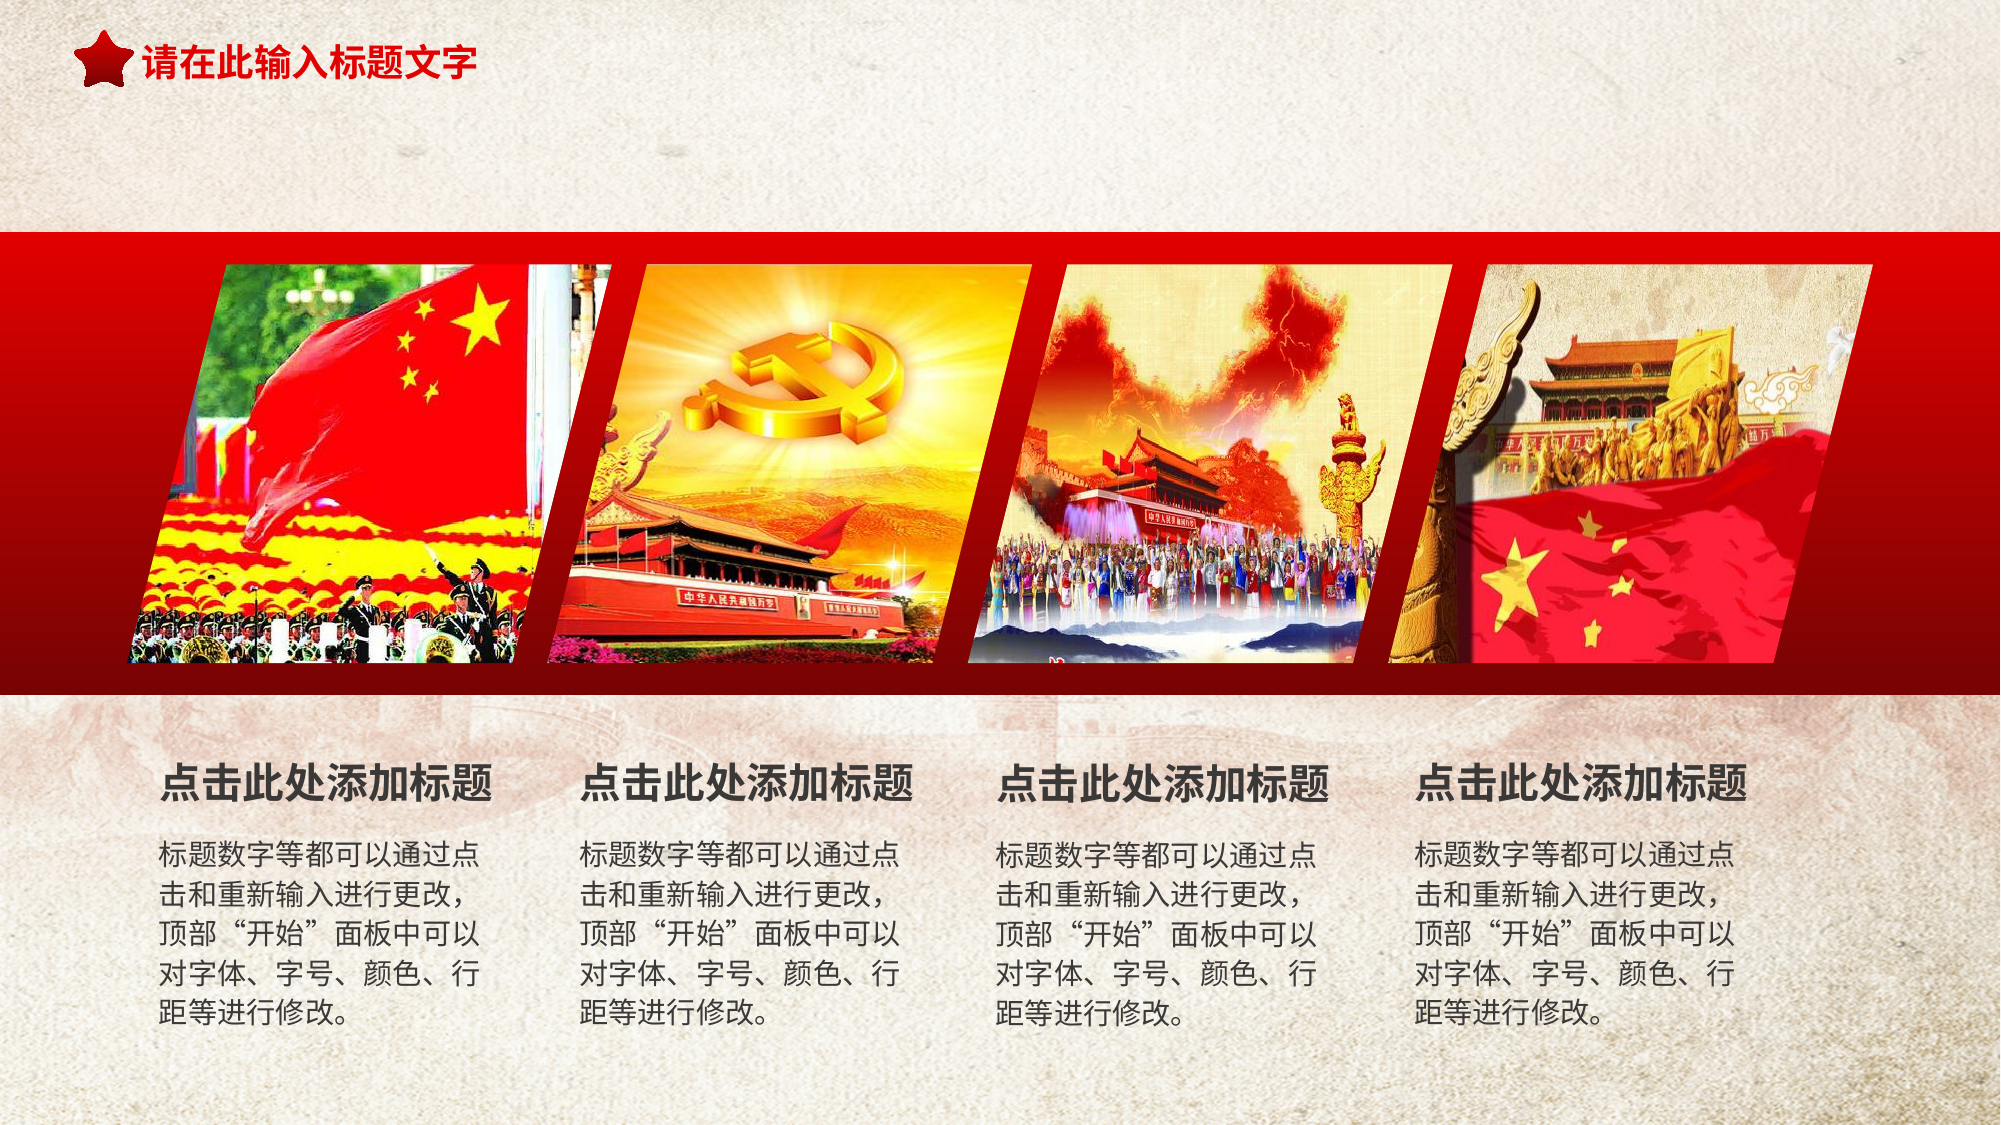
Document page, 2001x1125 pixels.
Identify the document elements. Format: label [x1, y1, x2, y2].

text_box [1398, 749, 1766, 1040]
text_box [979, 750, 1347, 1040]
text_box [125, 263, 614, 665]
text_box [73, 29, 496, 92]
text_box [966, 263, 1454, 665]
text_box [545, 263, 1034, 665]
text_box [1386, 263, 1875, 665]
picture [0, 0, 2001, 1125]
text_box [0, 232, 2000, 696]
text_box [563, 749, 931, 1040]
text_box [143, 749, 511, 1040]
